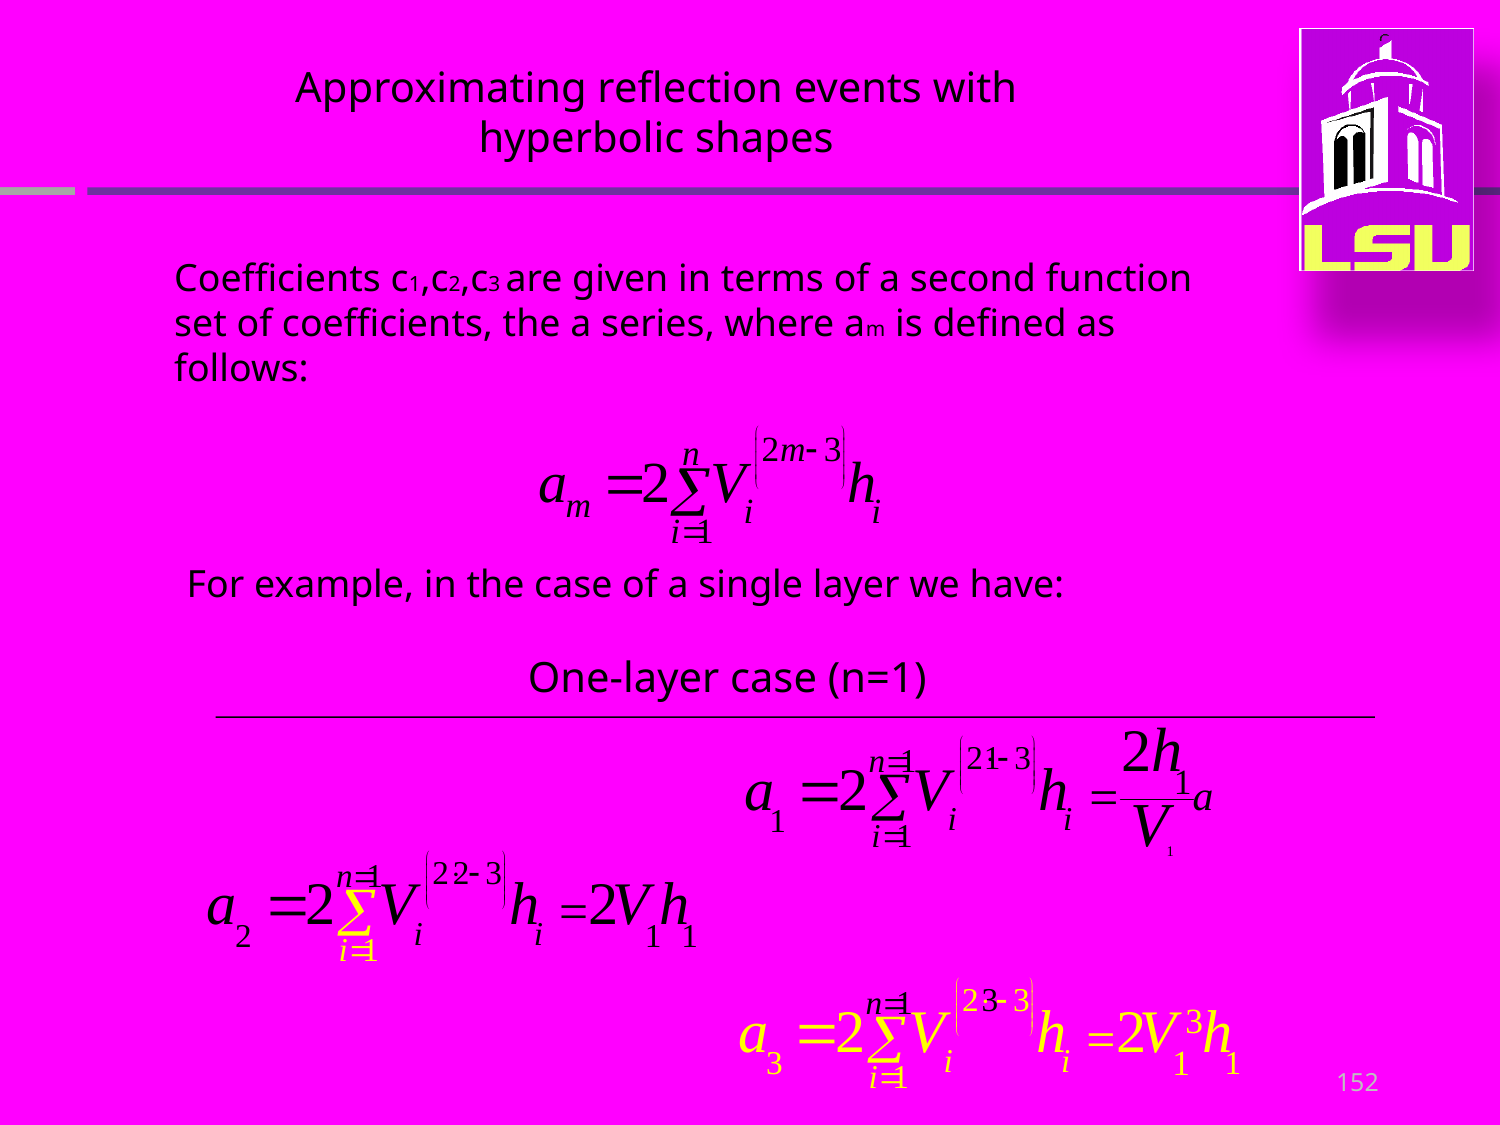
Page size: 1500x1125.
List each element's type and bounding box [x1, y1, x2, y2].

text_box [279, 53, 1034, 169]
text_box [171, 421, 1388, 614]
text_box [740, 722, 1219, 863]
text_box [159, 246, 1213, 397]
text_box [734, 972, 1246, 1094]
text_box [173, 790, 704, 967]
picture [1299, 28, 1474, 271]
text_box [503, 643, 952, 709]
